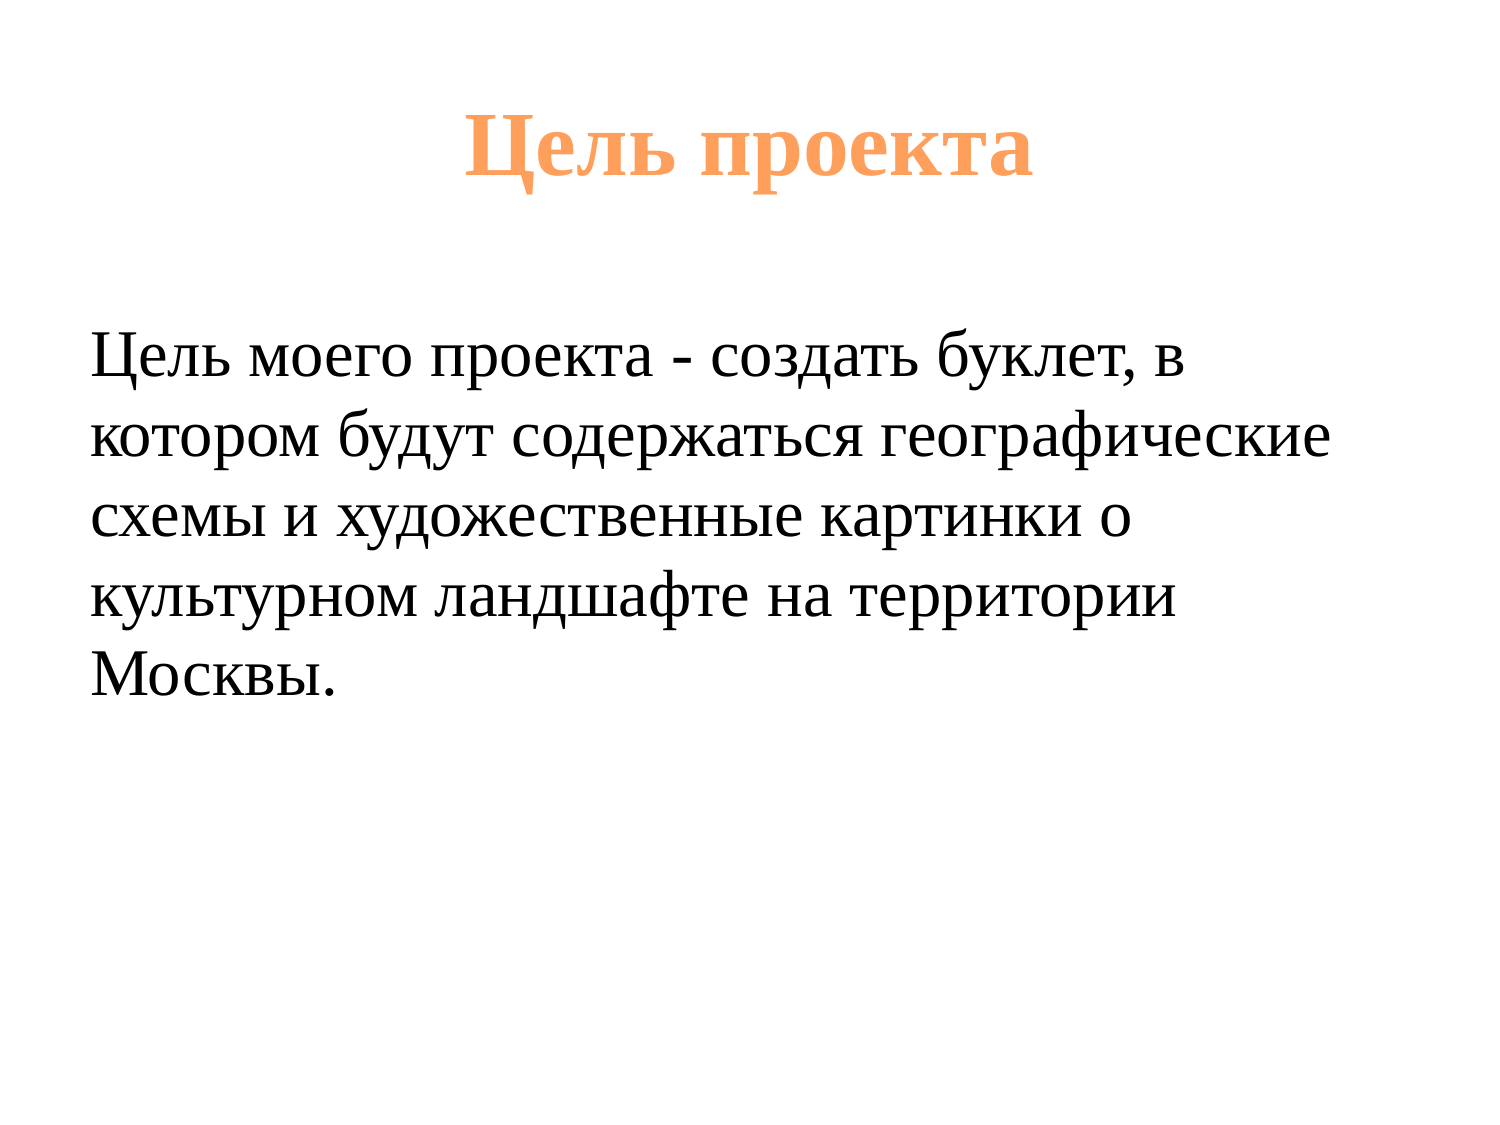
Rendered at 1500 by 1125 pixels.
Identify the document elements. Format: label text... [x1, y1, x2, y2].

list Цель моего проекта - создать буклет, в котором будут содержаться географические схемы и художественные картинки о культурном ландшафте на территории Москвы. [75, 301, 1425, 1045]
title Цель проекта [75, 45, 1425, 233]
